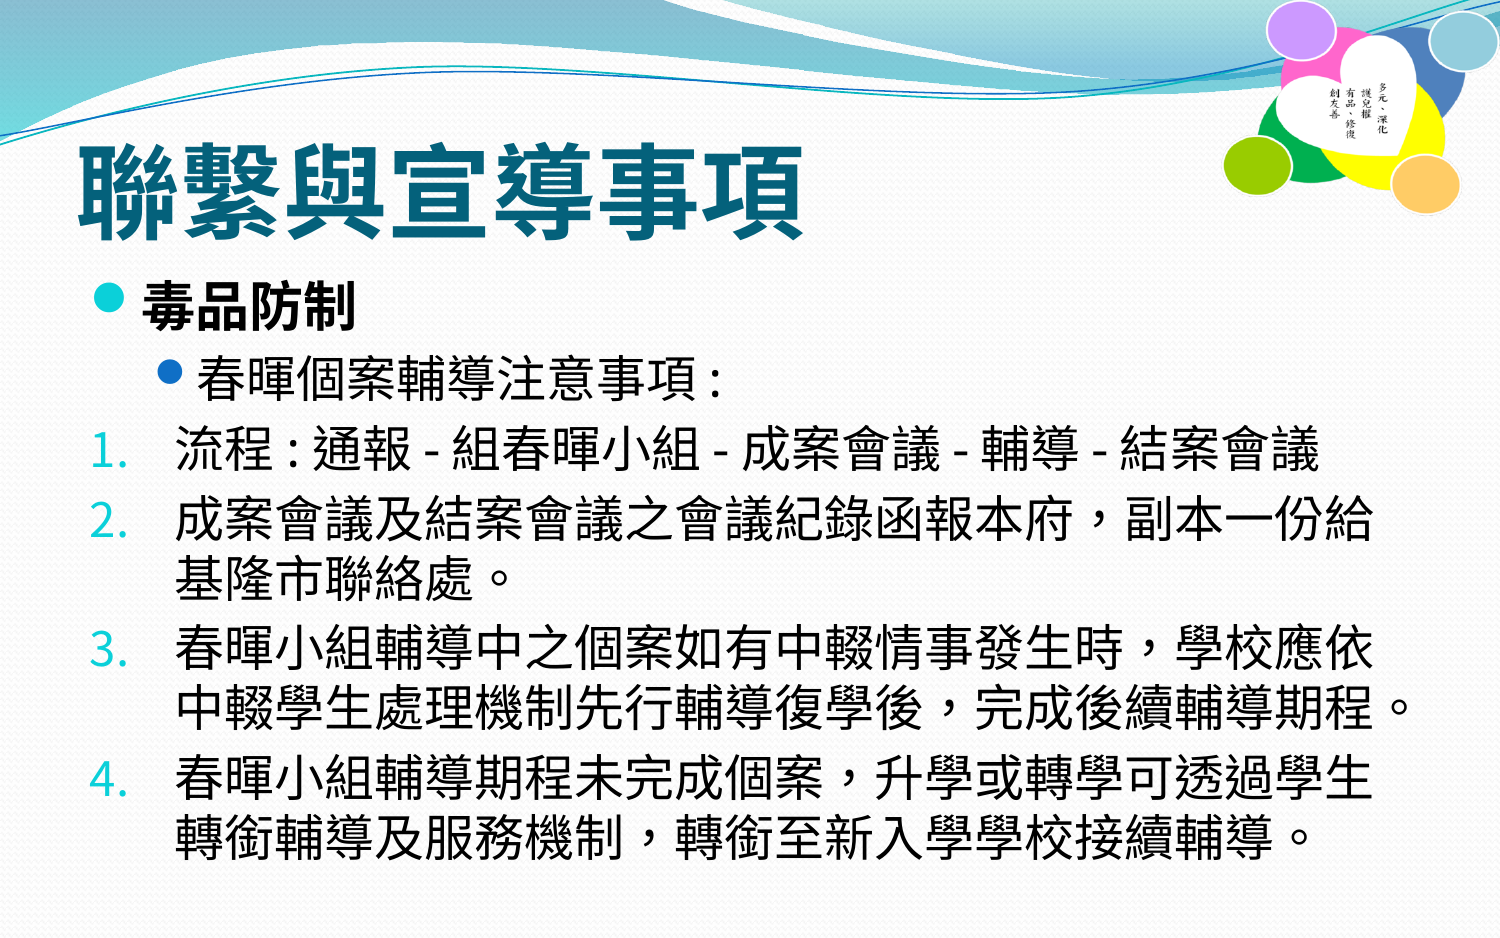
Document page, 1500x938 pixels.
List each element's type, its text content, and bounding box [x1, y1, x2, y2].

picture [1221, 0, 1500, 216]
title 聯繫與宣導事項 [75, 96, 1425, 253]
list 毒品防制 春暉個案輔導注意事項: 流程:通報-組春暉小組-成案會議-輔導-結案會議 成案會議及結案會議之會議紀錄函報本府，副本一份給基隆市聯絡處。 春暉小組輔導中之個案如有中輟情事發生時，學校應依中輟學生處理機制先行輔導復學後，完成後續輔導期程。 春暉小組輔導期程未完成個案，升學或轉學可透過學生轉銜輔導及服務機制，轉銜至新入學學校接續輔導。 [75, 264, 1425, 906]
